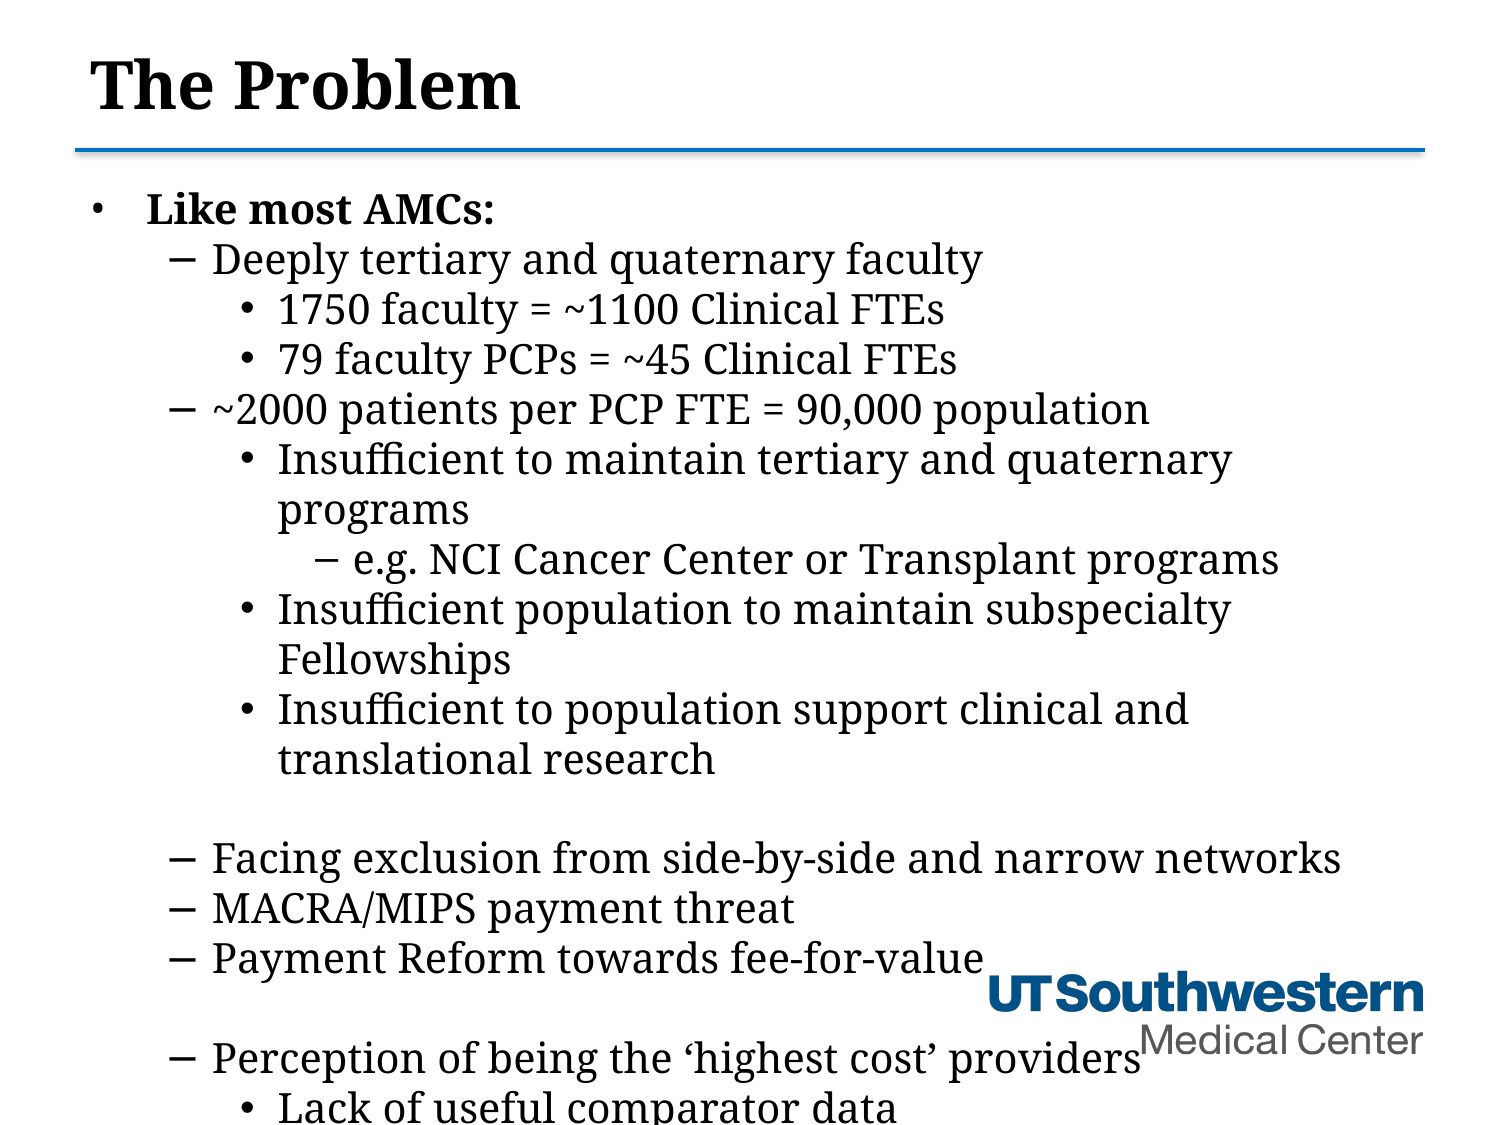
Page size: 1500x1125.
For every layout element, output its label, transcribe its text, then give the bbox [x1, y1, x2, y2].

picture [962, 949, 1450, 1084]
list Like most AMCs: Deeply tertiary and quaternary faculty 1750 faculty = ~1100 Clinical FTEs 79 faculty PCPs = ~45 Clinical FTEs ~2000 patients per PCP FTE = 90,000 population Insufficient to maintain tertiary and quaternary programs e.g. NCI Cancer Center or Transplant programs Insufficient population to maintain subspecialty Fellowships Insufficient to population support clinical and translational research Facing exclusion from side-by-side and narrow networks MACRA/MIPS payment threat Payment Reform towards fee-for-value Perception of being the ‘highest cost’ providers Lack of useful comparator data Unit costs v. total costs of care [74, 174, 1426, 988]
title The Problem [74, 12, 1288, 131]
